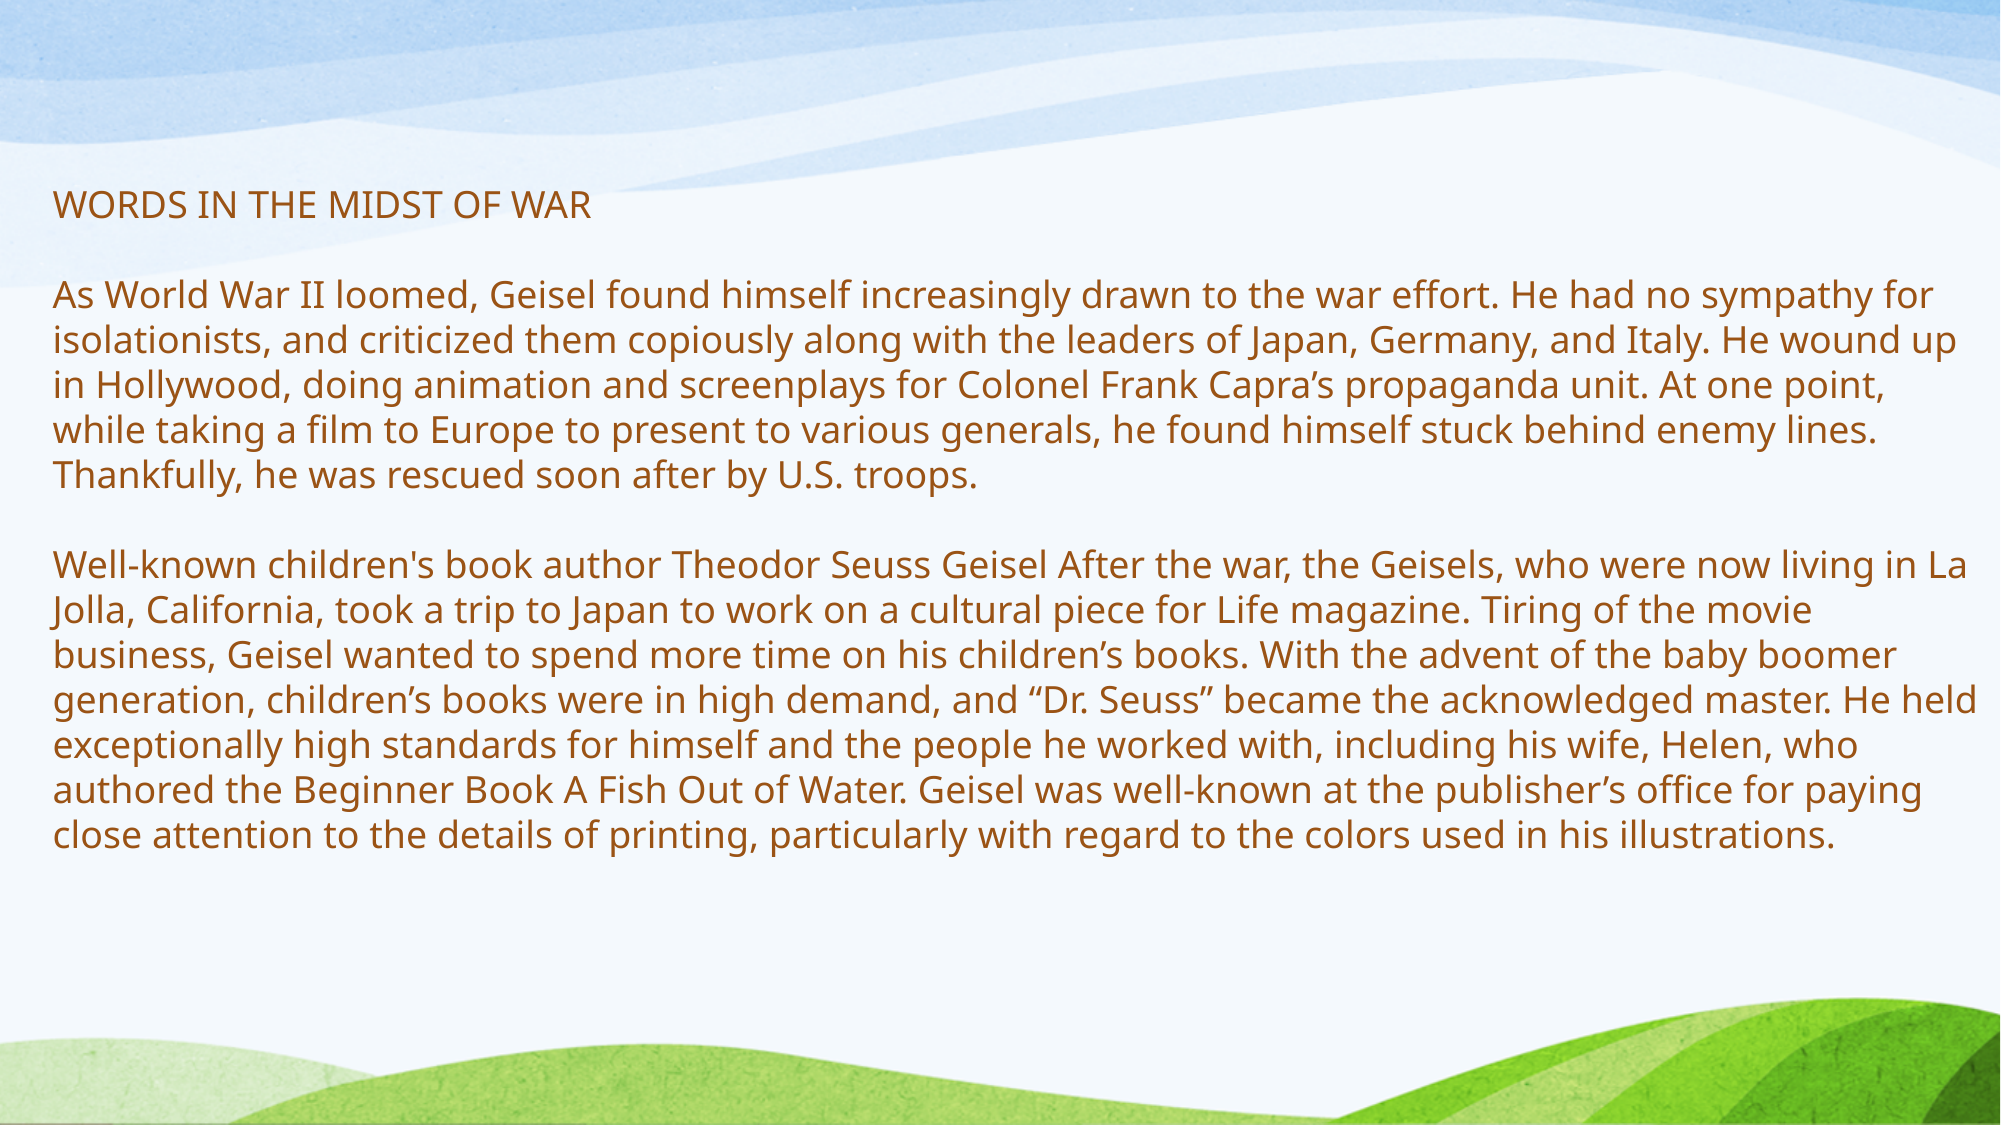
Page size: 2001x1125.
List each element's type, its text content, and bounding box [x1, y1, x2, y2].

picture [0, 0, 2001, 1125]
text_box WORDS IN THE MIDST OF WAR As World War II loomed, Geisel found himself increasingly drawn to the war effort. He had no sympathy for isolationists, and criticized them copiously along with the leaders of Japan, Germany, and Italy. He wound up in Hollywood, doing animation and screenplays for Colonel Frank Capra’s propaganda unit. At one point, while taking a film to Europe to present to various generals, he found himself stuck behind enemy lines. Thankfully, he was rescued soon after by U.S. troops. Well-known children's book author Theodor Seuss Geisel After the war, the Geisels, who were now living in La Jolla, California, took a trip to Japan to work on a cultural piece for Life magazine. Tiring of the movie business, Geisel wanted to spend more time on his children’s books. With the advent of the baby boomer generation, children’s books were in high demand, and “Dr. Seuss” became the acknowledged master. He held exceptionally high standards for himself and the people he worked with, including his wife, Helen, who authored the Beginner Book A Fish Out of Water. Geisel was well-known at the publisher’s office for paying close attention to the details of printing, particularly with regard to the colors used in his illustrations. [37, 173, 2000, 863]
